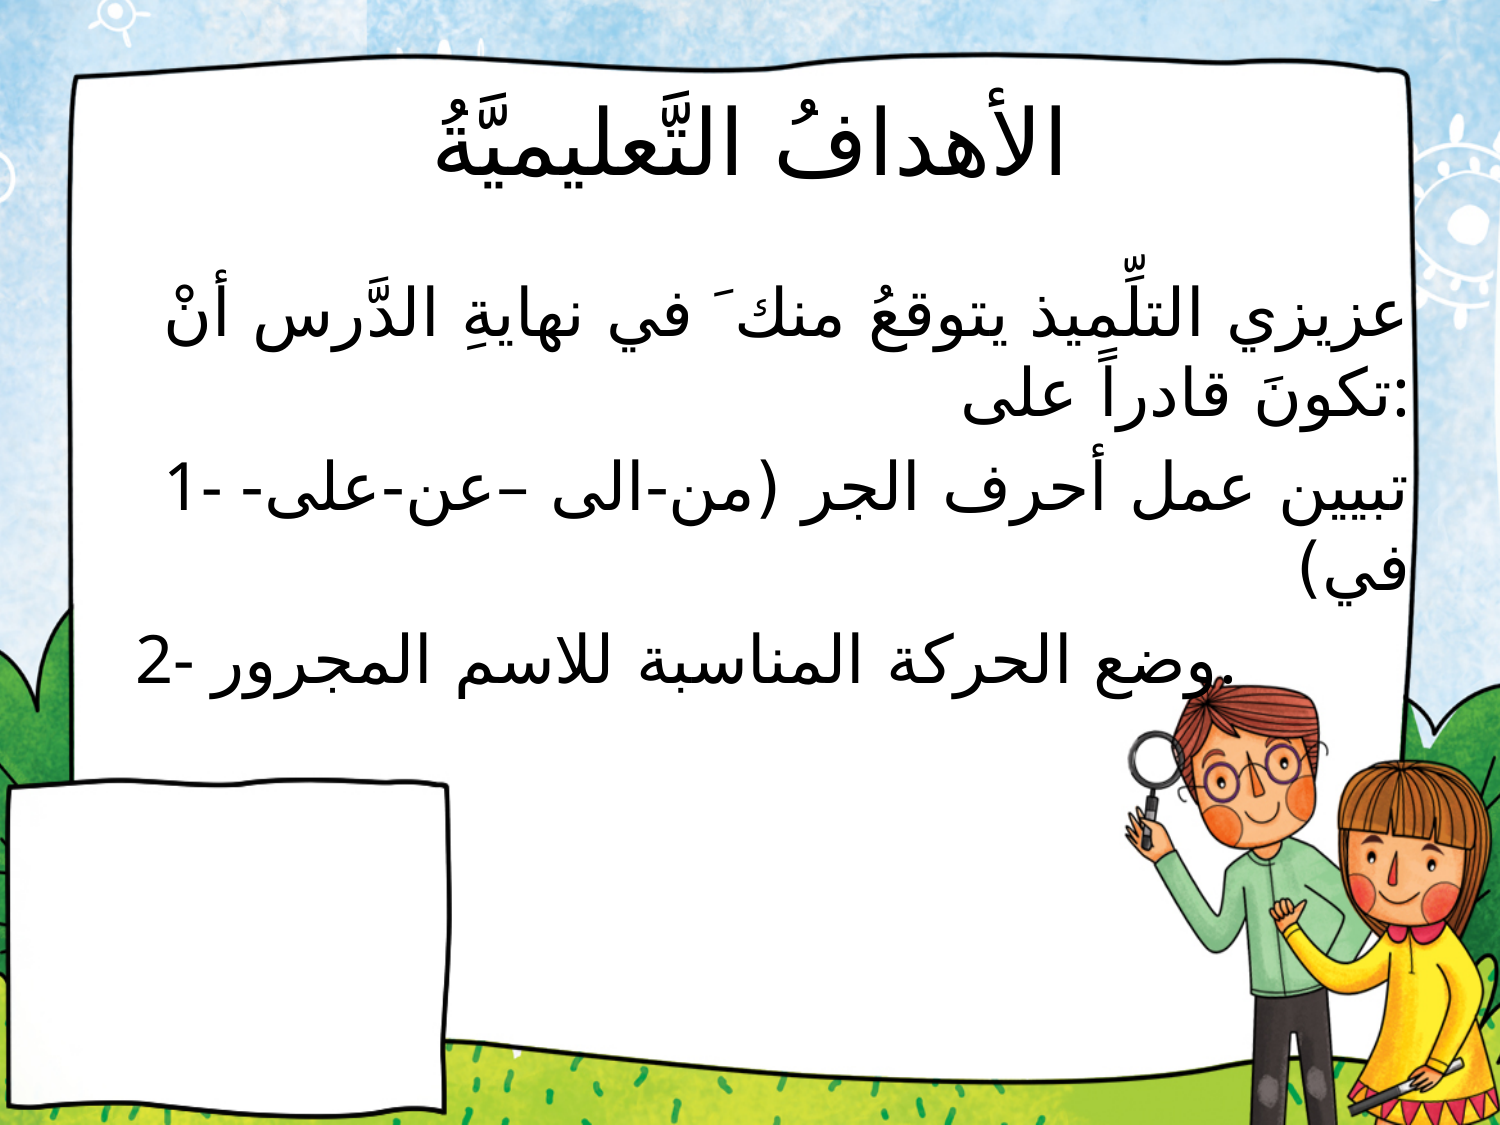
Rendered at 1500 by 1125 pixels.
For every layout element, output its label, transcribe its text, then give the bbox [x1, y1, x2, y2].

list عزيزي التلِّميذ يتوقعُ منك َ في نهايةِ الدَّرس أنْ تكونَ قادراً على: 1- تبيين عمل أحرف الجر (من-الى –عن-على-في) 2- وضع الحركة المناسبة للاسم المجرور. [75, 262, 1425, 1005]
title الأهدافُ التَّعليميَّةُ [75, 45, 1425, 233]
picture [0, 0, 1500, 1125]
